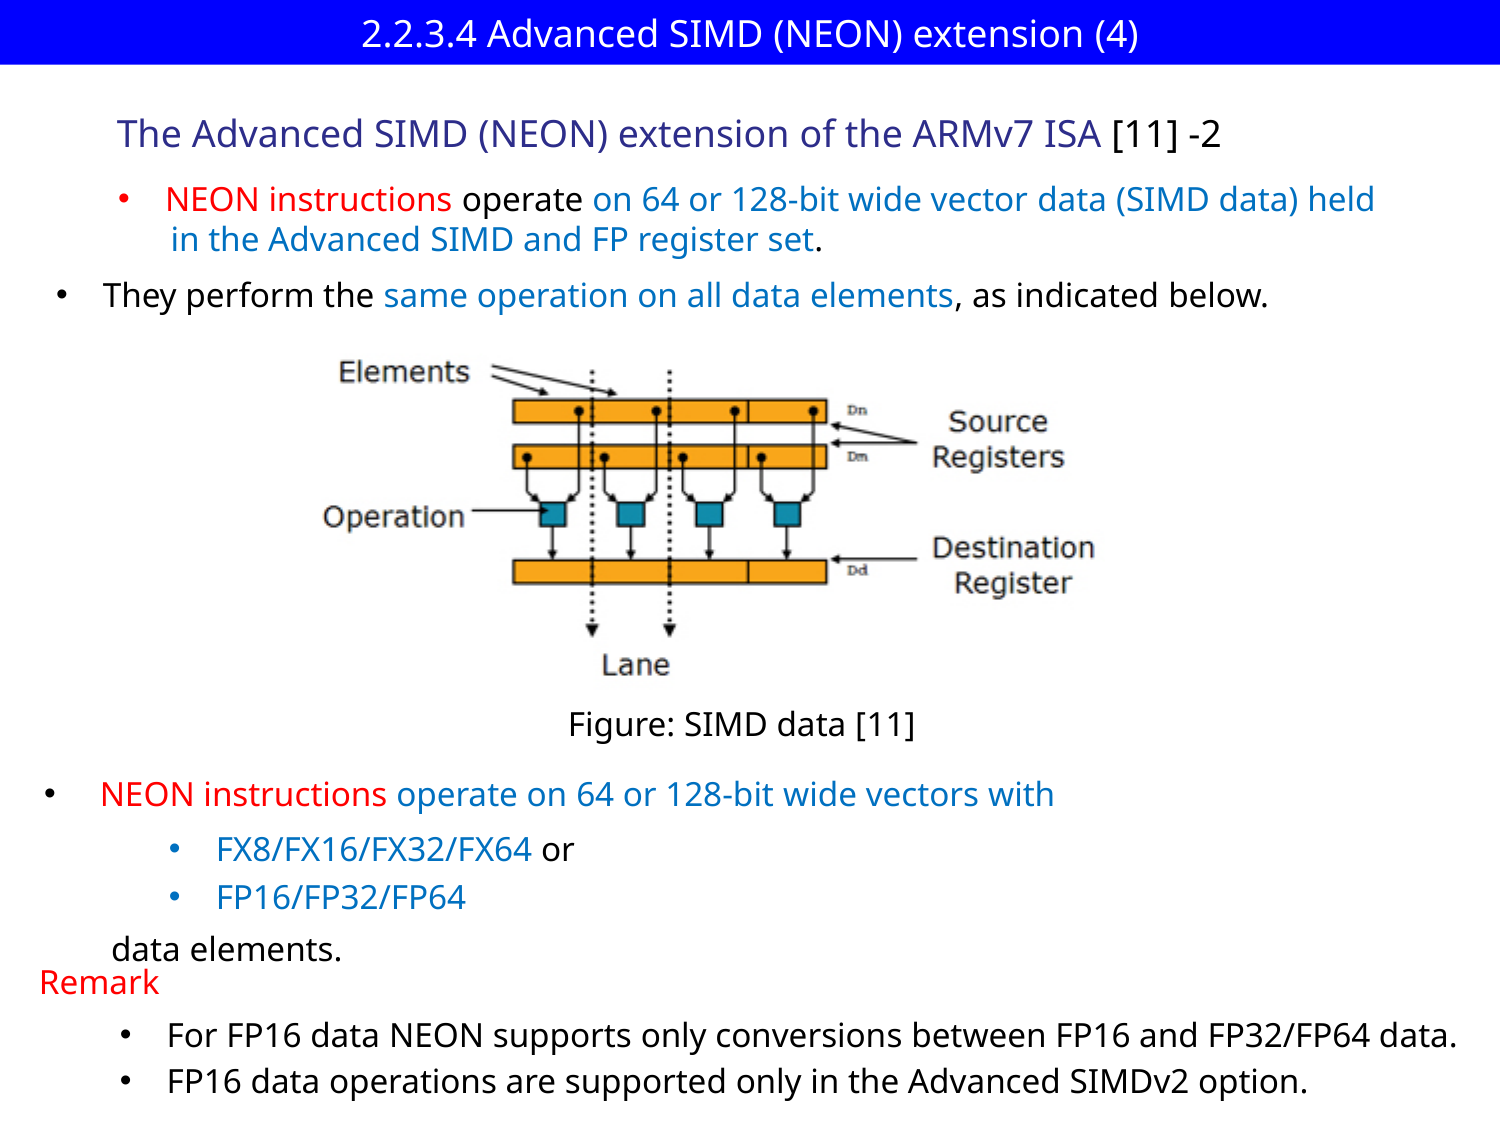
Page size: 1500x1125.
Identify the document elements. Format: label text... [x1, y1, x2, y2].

text_box NEON instructions operate on 64 or 128-bit wide vector data (SIMD data) held in the Advanced SIMD and FP register set. [103, 171, 1391, 266]
text_box Figure: SIMD data [11] [553, 704, 931, 750]
picture [306, 338, 1105, 696]
text_box They perform the same operation on all data elements, as indicated below. [41, 267, 1446, 322]
text_box FX8/FX16/FX32/FX64 or FP16/FP32/FP64 [154, 820, 591, 924]
text_box NEON instructions operate on 64 or 128-bit wide vectors with [29, 765, 1312, 821]
text_box data elements. [96, 920, 359, 975]
text_box Remark [24, 953, 175, 1009]
text_box The Advanced SIMD (NEON) extension of the ARMv7 ISA [11] -2 [82, 103, 1237, 163]
text_box For FP16 data NEON supports only conversions between FP16 and FP32/FP64 data. FP16 data operations are supported only in the Advanced SIMDv2 option. [104, 1006, 1474, 1108]
title 2.2.3.4 Advanced SIMD (NEON) extension (4) [0, 0, 1500, 65]
